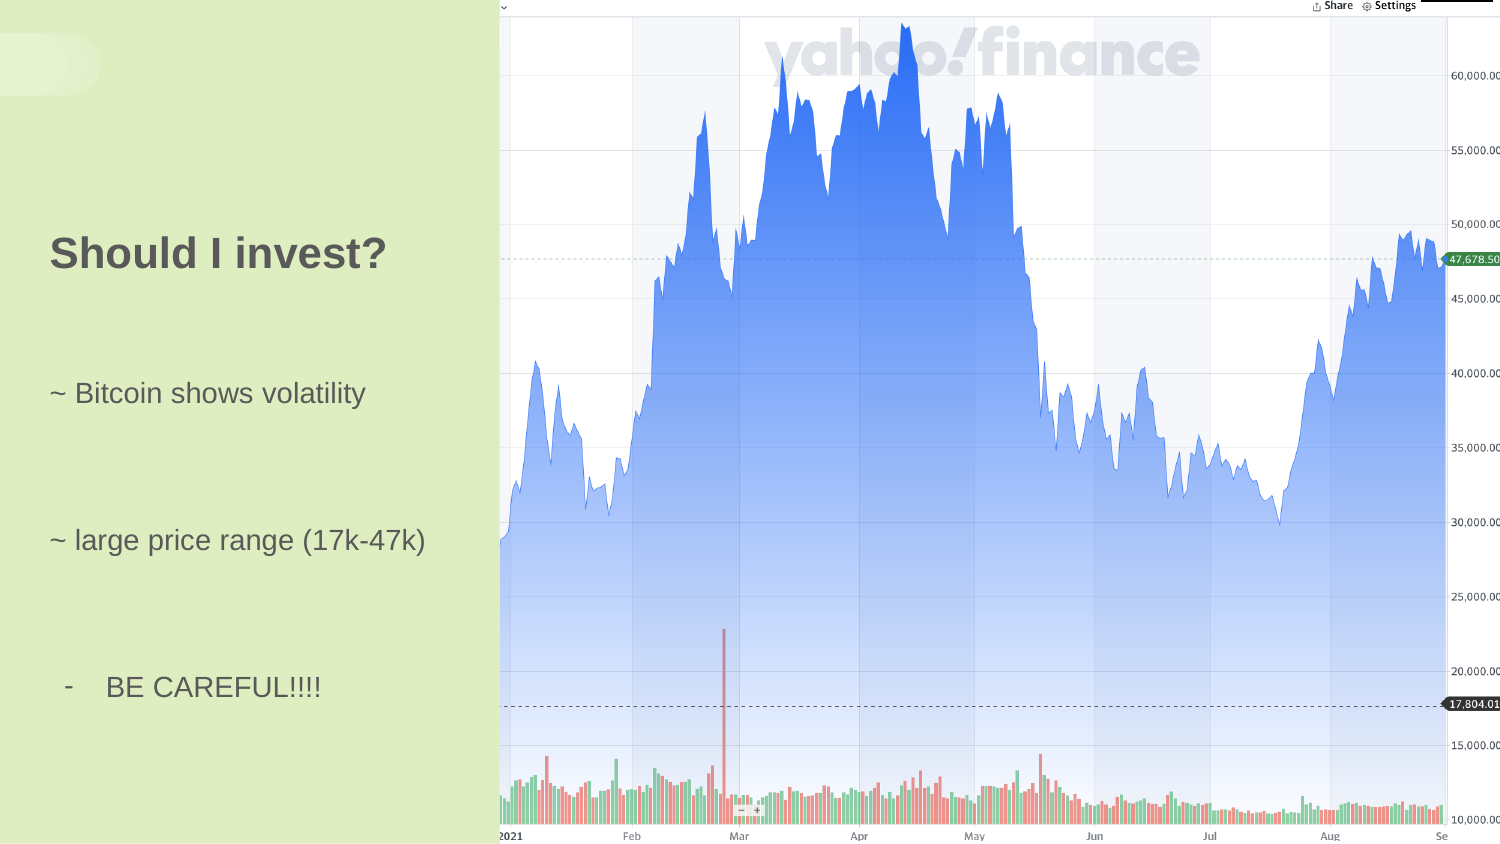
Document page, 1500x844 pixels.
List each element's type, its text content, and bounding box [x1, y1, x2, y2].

title Should I invest? [38, 136, 460, 283]
picture [499, 0, 1500, 844]
list ~ Bitcoin shows volatility ~ large price range (17k-47k) BE CAREFUL!!!! [38, 294, 460, 784]
